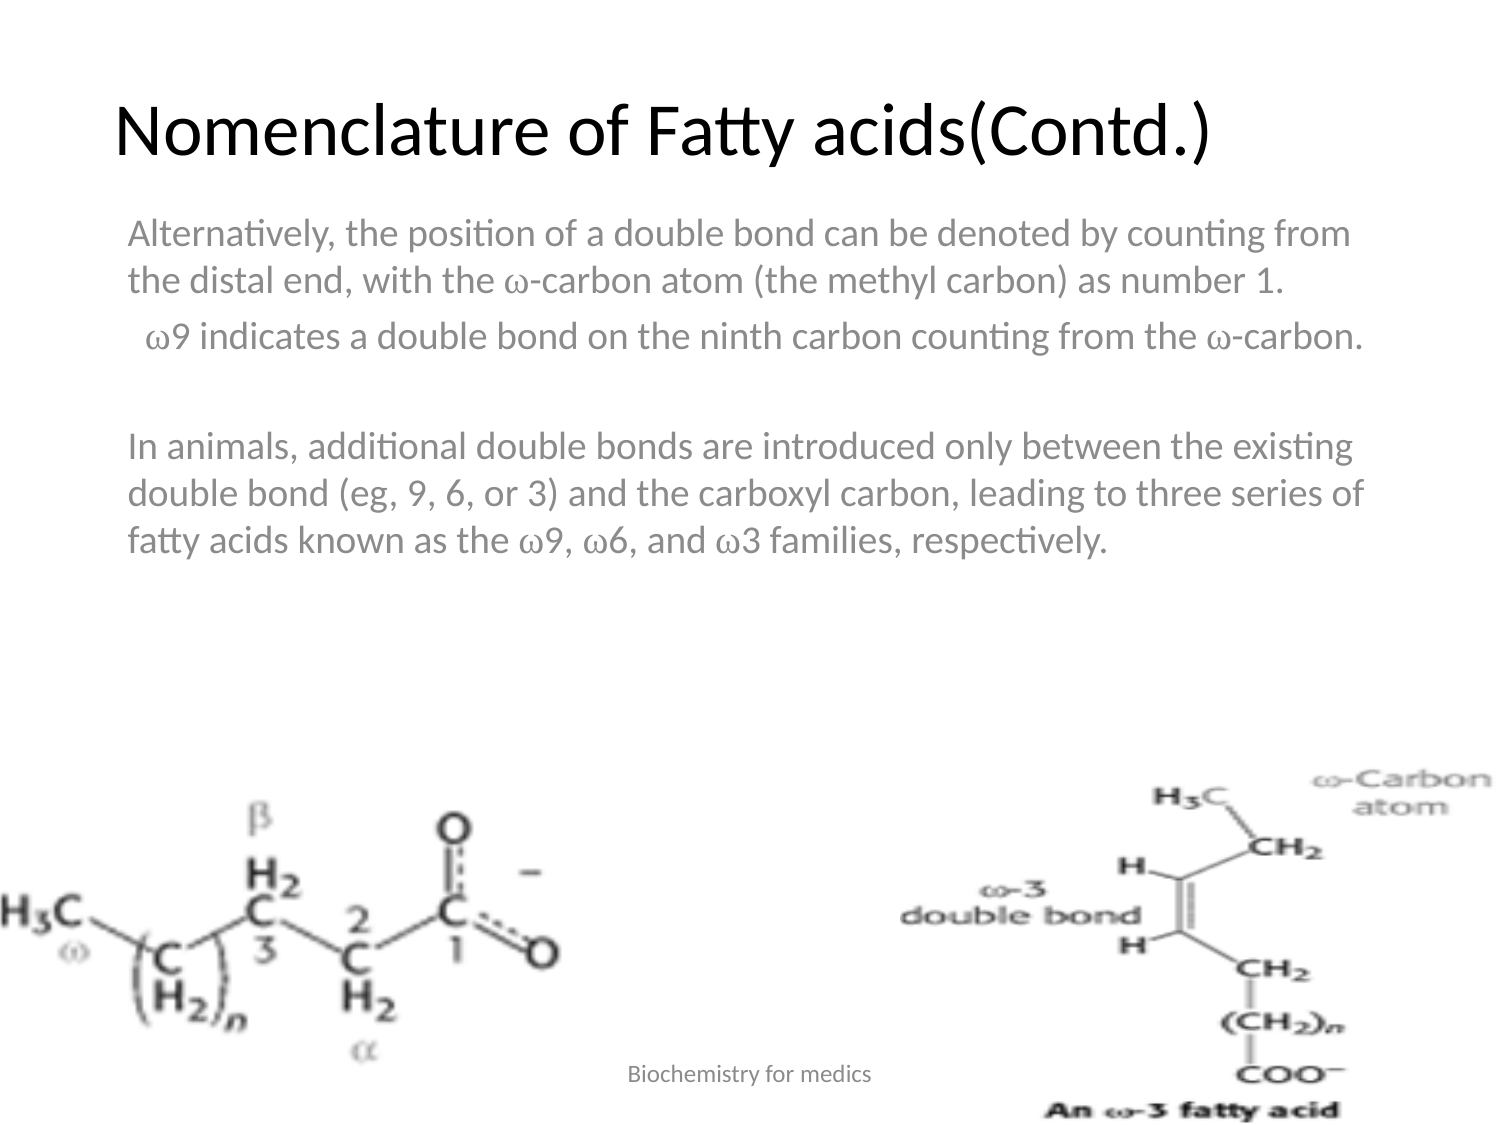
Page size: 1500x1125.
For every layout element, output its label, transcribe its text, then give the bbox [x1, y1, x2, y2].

picture [899, 762, 1500, 1125]
footer Biochemistry for medics [579, 1042, 894, 1103]
subtitle Alternatively, the position of a double bond can be denoted by counting from the distal end, with the ω-carbon atom (the methyl carbon) as number 1. ω9 indicates a double bond on the ninth carbon counting from the ω-carbon. In animals, additional double bonds are introduced only between the existing double bond (eg, 9, 6, or 3) and the carboxyl carbon, leading to three series of fatty acids known as the ω9, ω6, and ω3 families, respectively. [112, 200, 1388, 790]
picture [0, 737, 576, 1125]
title Nomenclature of Fatty acids(Contd.) [99, 62, 1375, 188]
